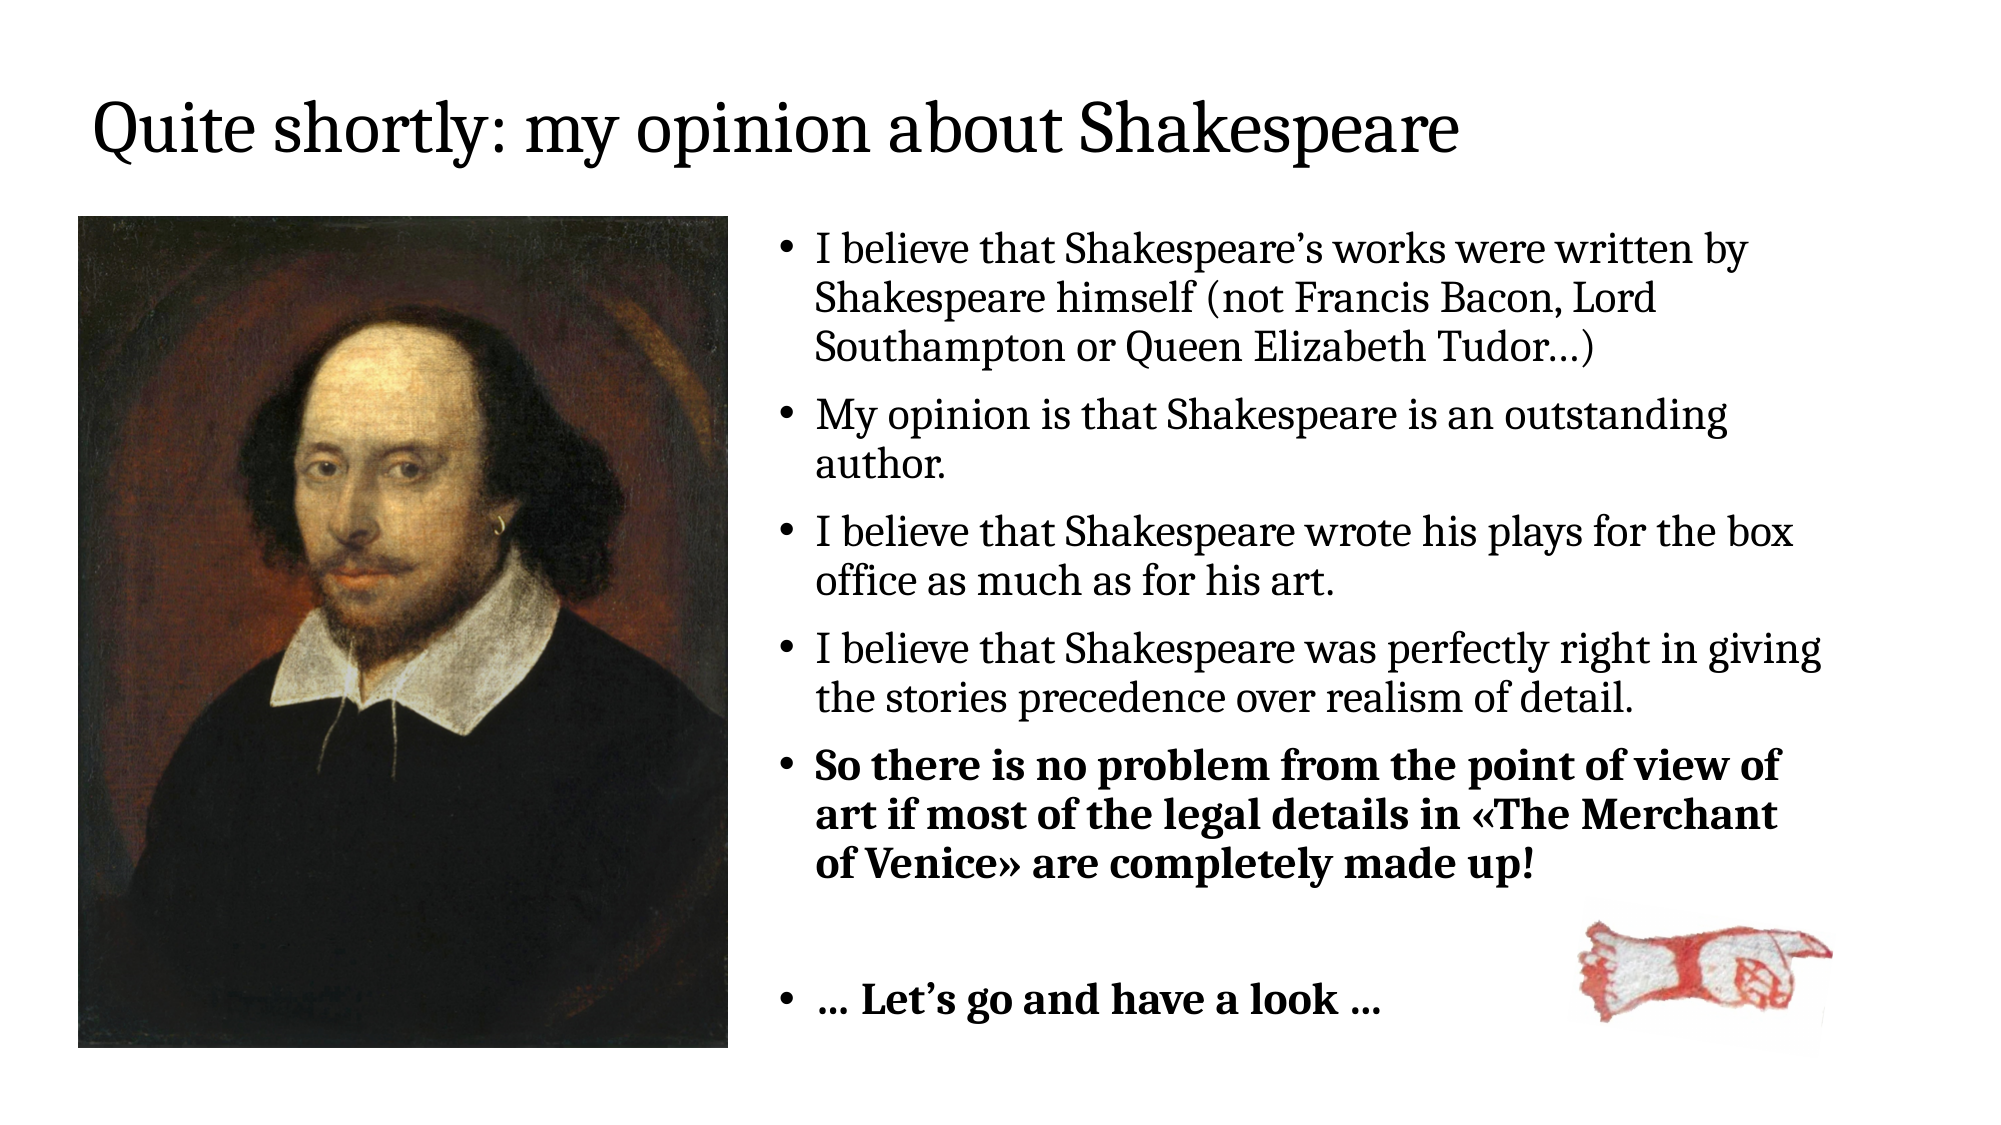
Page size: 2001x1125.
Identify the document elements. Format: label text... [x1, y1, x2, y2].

title Quite shortly: my opinion about Shakespeare [78, 19, 1922, 237]
picture [1568, 897, 1835, 1057]
picture [78, 216, 728, 1048]
list I believe that Shakespeare’s works were written by Shakespeare himself (not Francis Bacon, Lord Southampton or Queen Elizabeth Tudor…) My opinion is that Shakespeare is an outstanding author. I believe that Shakespeare wrote his plays for the box office as much as for his art. I believe that Shakespeare was perfectly right in giving the stories precedence over realism of detail. So there is no problem from the point of view of art if most of the legal details in «The Merchant of Venice» are completely made up! … Let’s go and have a look … [763, 216, 1840, 1048]
